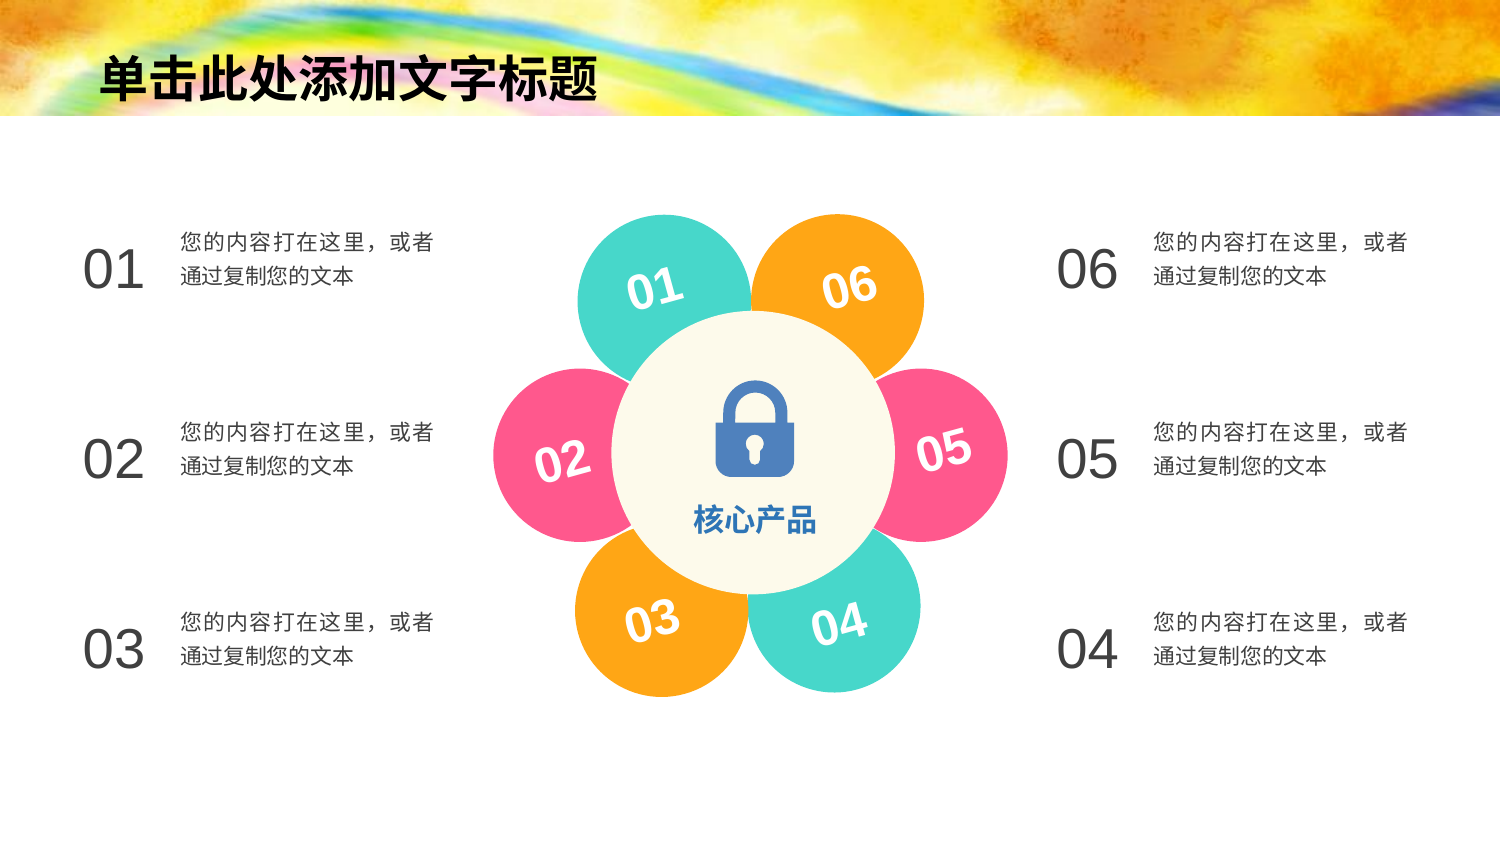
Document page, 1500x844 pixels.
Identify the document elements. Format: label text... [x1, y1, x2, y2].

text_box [493, 368, 667, 542]
text_box 01 [68, 204, 209, 307]
text_box 05 [1041, 394, 1183, 498]
text_box 您的内容打在这里，或者通过复制您的文本 [209, 593, 450, 677]
text_box 您的内容打在这里，或者通过复制您的文本 [1183, 403, 1424, 487]
text_box [667, 387, 834, 493]
text_box 您的内容打在这里，或者通过复制您的文本 [209, 213, 450, 297]
text_box 06 [1041, 204, 1183, 307]
text_box 03 [68, 584, 209, 688]
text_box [574, 523, 749, 697]
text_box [747, 519, 921, 693]
text_box [715, 387, 795, 477]
text_box 02 [68, 394, 209, 498]
text_box 您的内容打在这里，或者通过复制您的文本 [1183, 593, 1424, 677]
text_box 您的内容打在这里，或者通过复制您的文本 [1183, 213, 1424, 297]
text_box 核心产品 [667, 493, 834, 523]
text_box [577, 214, 752, 389]
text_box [834, 368, 1008, 542]
picture [0, 0, 1500, 116]
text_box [751, 214, 925, 387]
text_box 04 [1041, 584, 1183, 688]
text_box 您的内容打在这里，或者通过复制您的文本 [209, 403, 450, 487]
